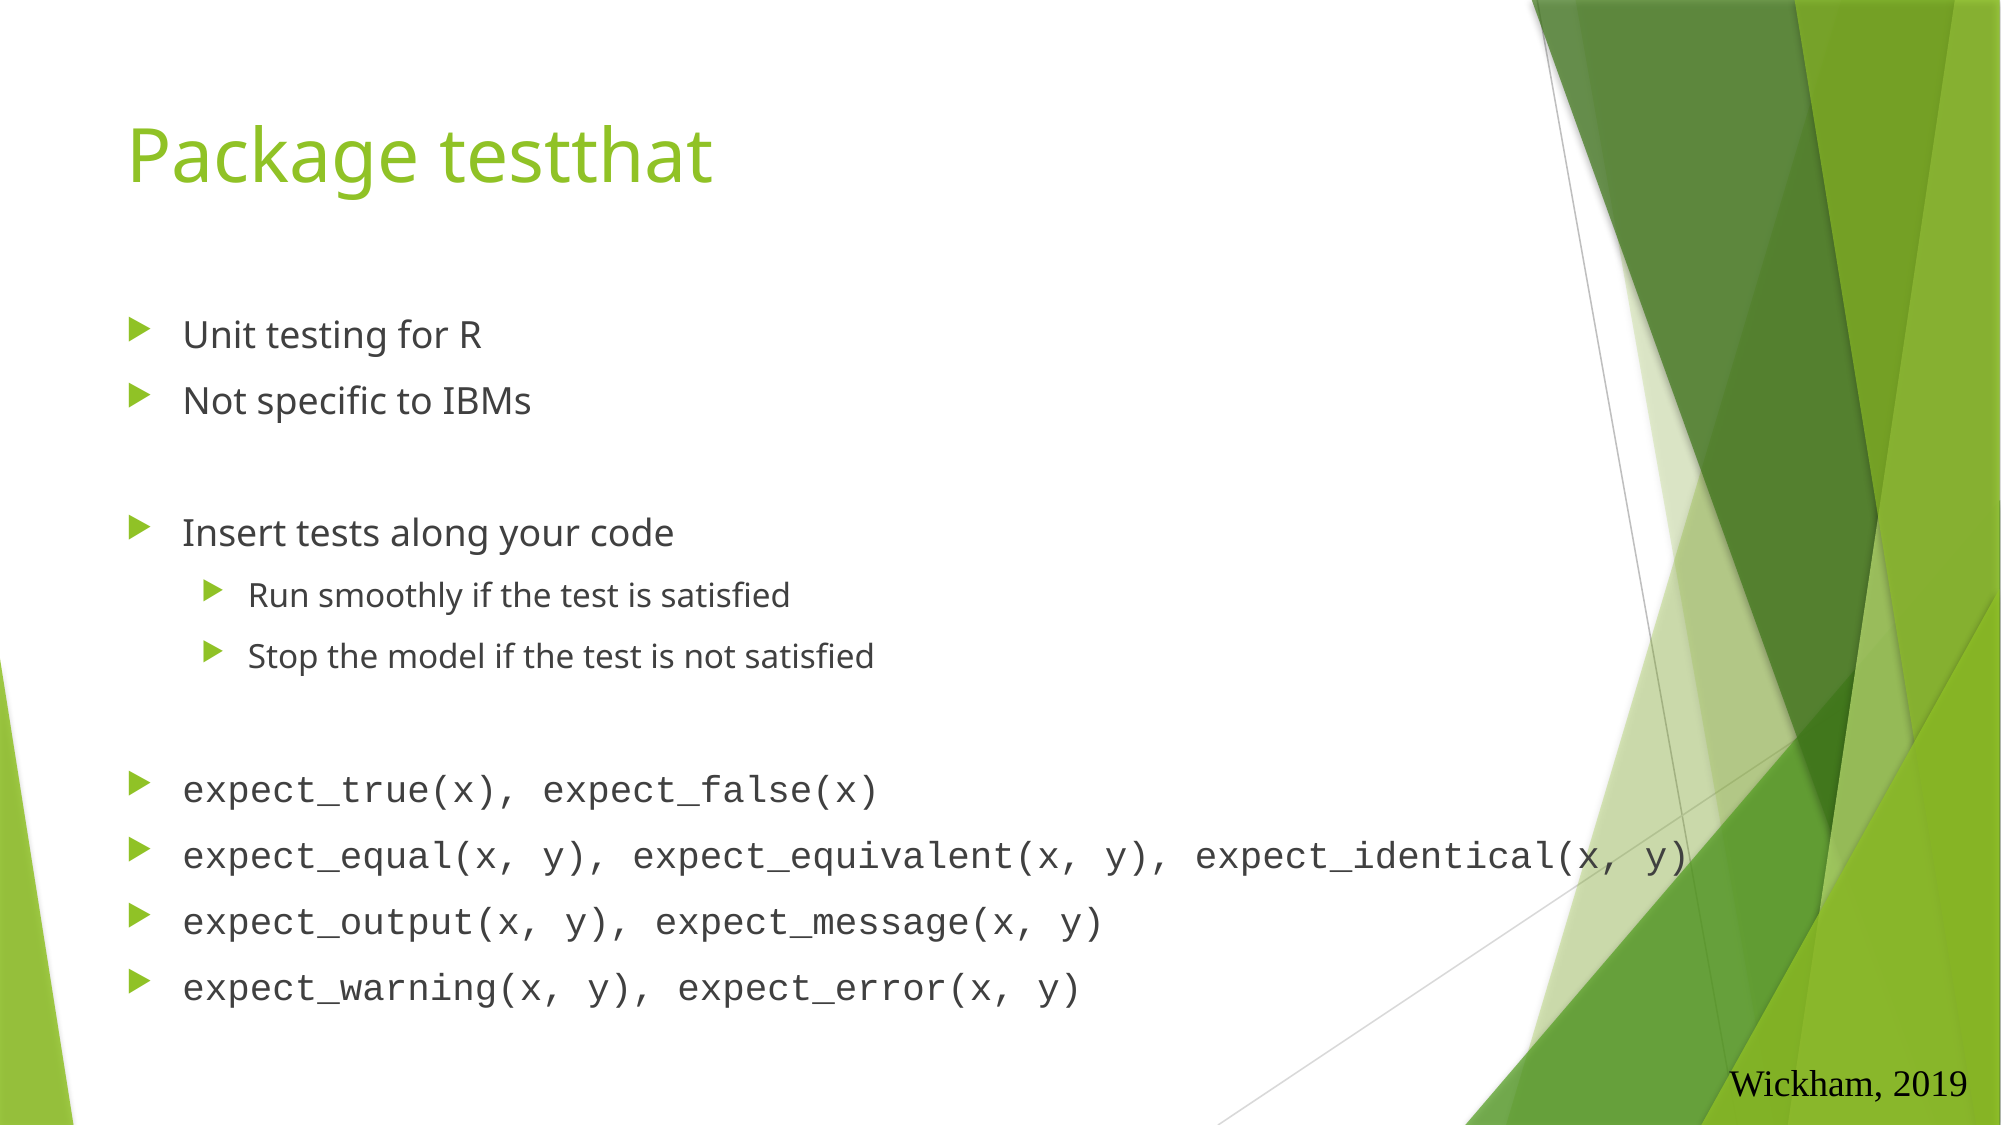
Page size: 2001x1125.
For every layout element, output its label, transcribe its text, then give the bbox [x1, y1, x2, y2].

text_box Wickham, 2019 [1378, 1052, 1983, 1112]
list Unit testing for R Not specific to IBMs Insert tests along your code Run smoothly if the test is satisfied Stop the model if the test is not satisfied expect_true(x), expect_false(x) expect_equal(x, y), expect_equivalent(x, y), expect_identical(x, y) expect_output(x, y), expect_message(x, y) expect_warning(x, y), expect_error(x, y) [111, 303, 1756, 1031]
title Package testthat [111, 99, 1522, 303]
